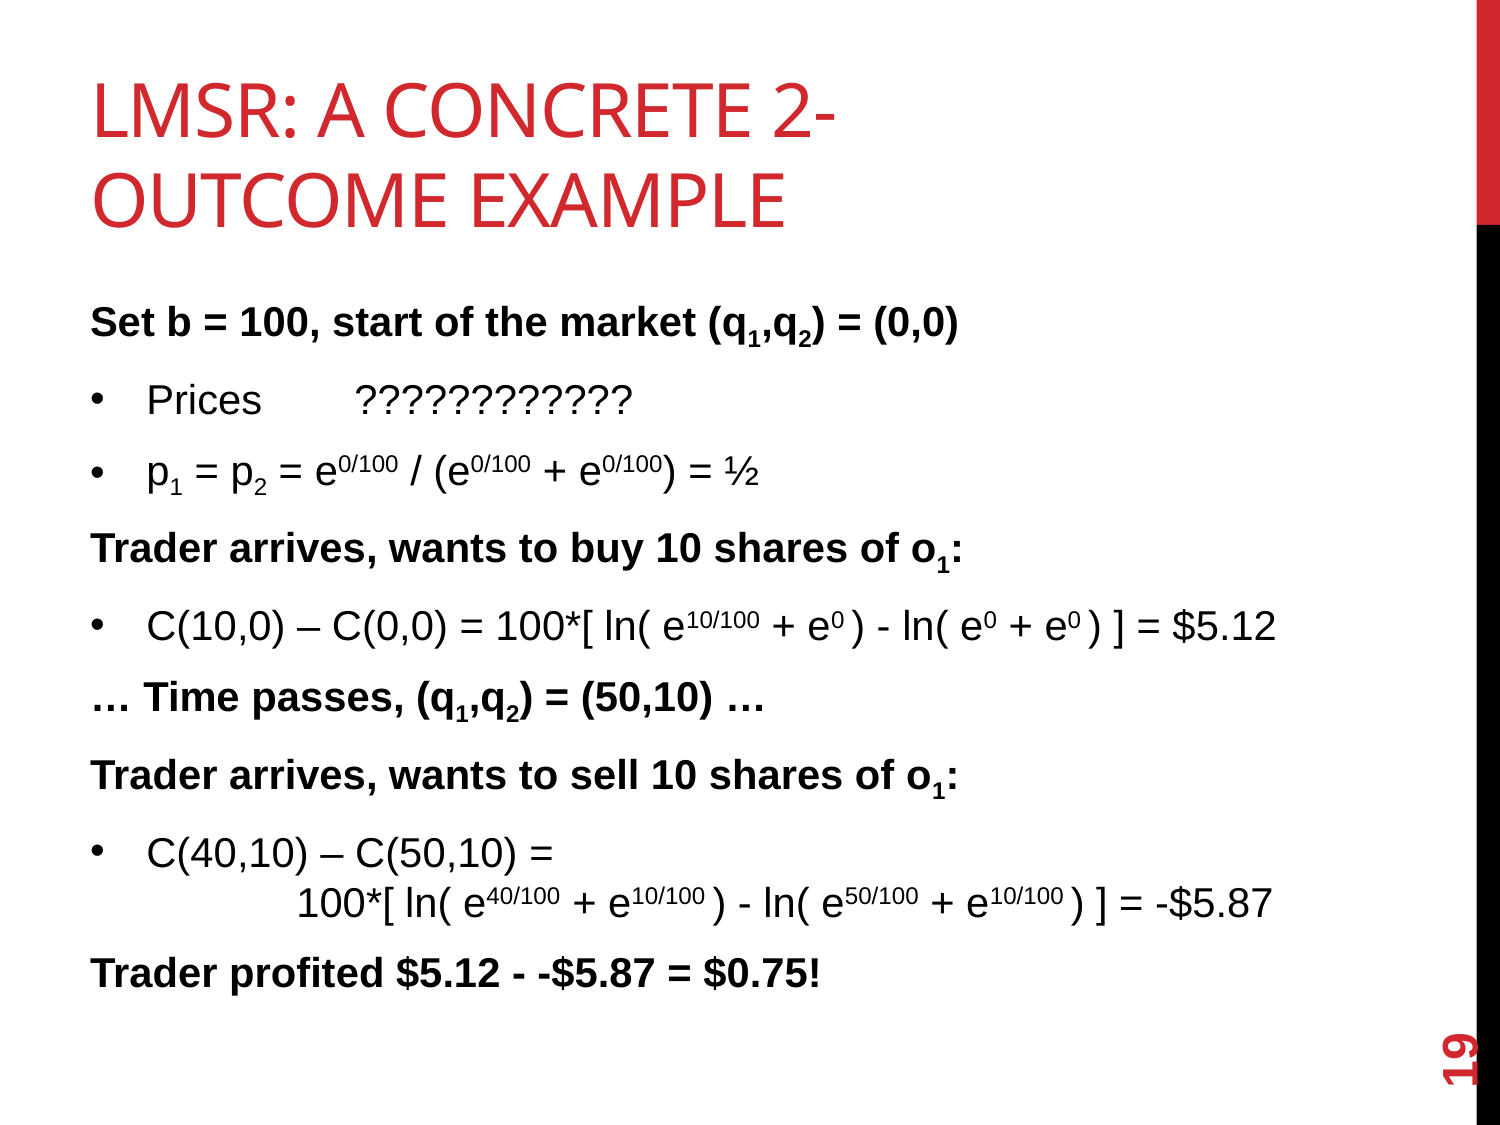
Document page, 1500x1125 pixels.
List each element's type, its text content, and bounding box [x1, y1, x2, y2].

list Set b = 100, start of the market (q1,q2) = (0,0) Prices ???????????? p1 = p2 = e0/100 / (e0/100 + e0/100) = ½ Trader arrives, wants to buy 10 shares of o1: C(10,0) – C(0,0) = 100*[ ln( e10/100 + e0 ) - ln( e0 + e0 ) ] = $5.12 … Time passes, (q1,q2) = (50,10) … Trader arrives, wants to sell 10 shares of o1: C(40,10) – C(50,10) = 100*[ ln( e40/100 + e10/100 ) - ln( e50/100 + e10/100 ) ] = -$5.87 Trader profited $5.12 - -$5.87 = $0.75! [75, 287, 1325, 1005]
title LMSR: A Concrete 2-outcome Example [75, 25, 1045, 250]
slide_number 19 [1427, 887, 1488, 1104]
